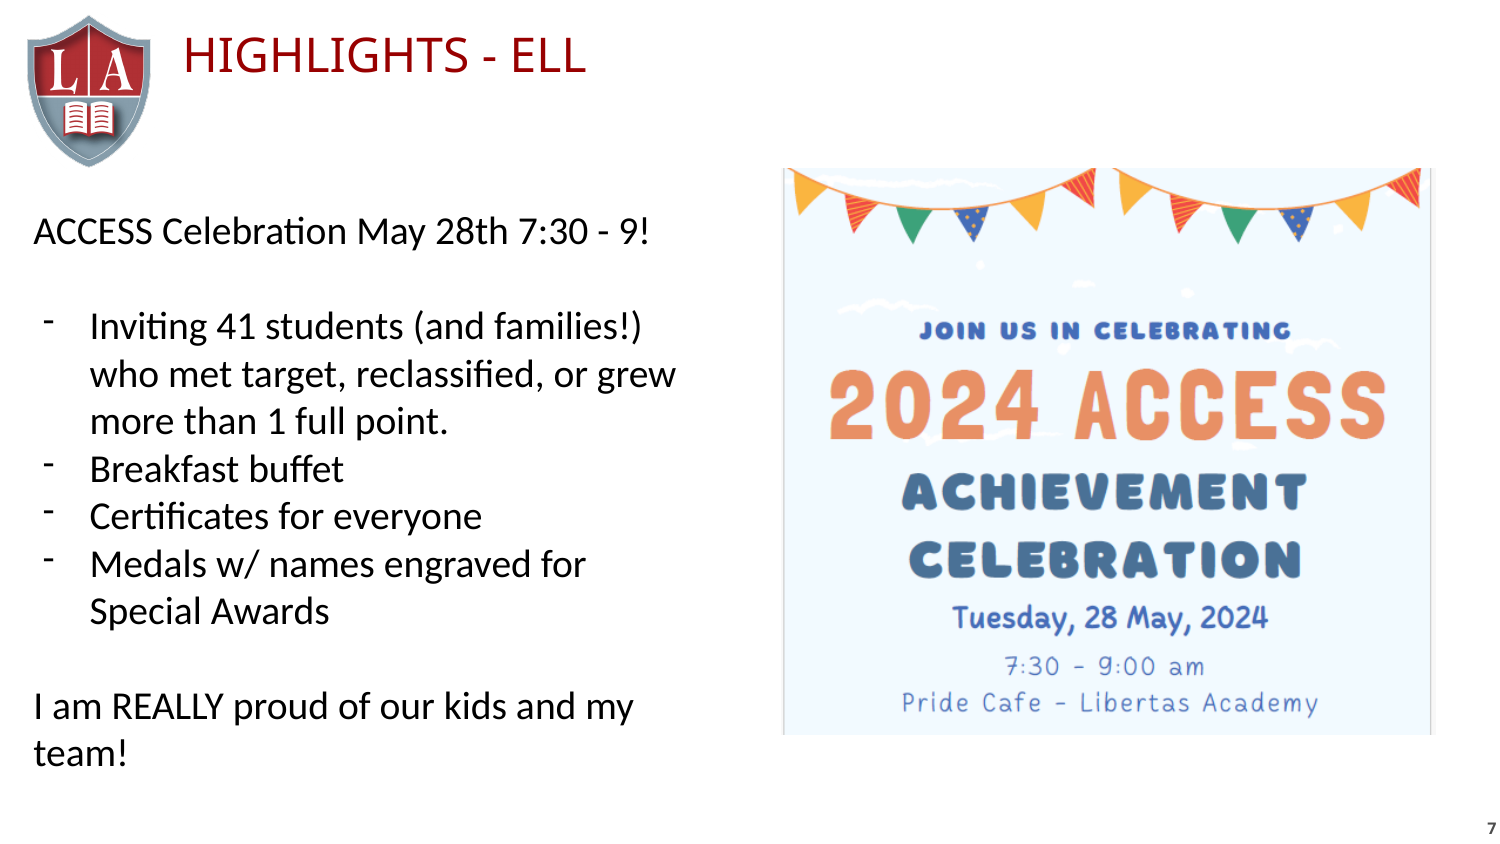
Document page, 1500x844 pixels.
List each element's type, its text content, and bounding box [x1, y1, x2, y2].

slide_number 7 [1474, 814, 1500, 844]
picture [781, 168, 1436, 735]
text_box ACCESS Celebration May 28th 7:30 - 9! Inviting 41 students (and families!) who met target, reclassified, or grew more than 1 full point. Breakfast buffet Certificates for everyone Medals w/ names engraved for Special Awards I am REALLY proud of our kids and my team! [22, 193, 719, 796]
picture [21, 12, 155, 169]
text_box HIGHLIGHTS - ELL [174, 31, 827, 75]
